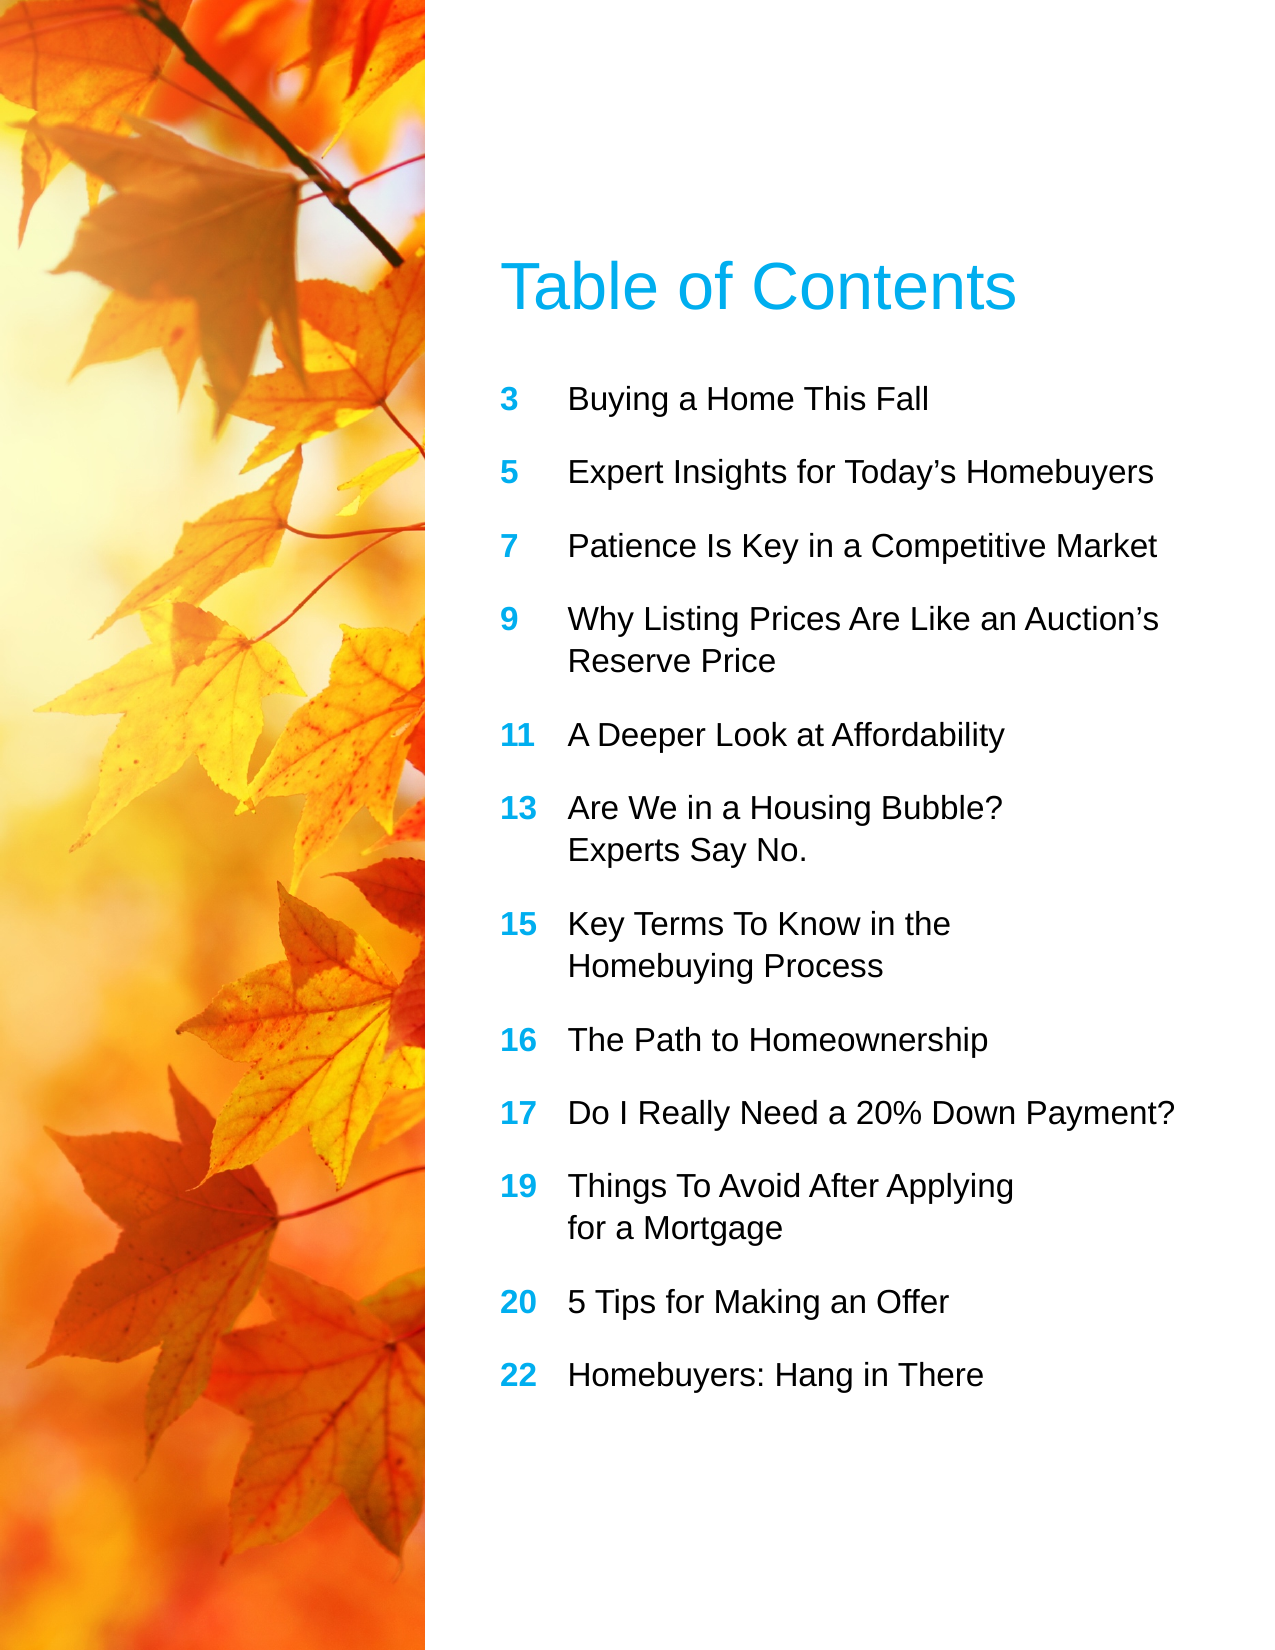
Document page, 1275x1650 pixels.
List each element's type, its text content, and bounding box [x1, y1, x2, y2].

picture [0, 0, 425, 1650]
text_box Table of Contents 3 Buying a Home This Fall 5 Expert Insights for Today’s Homebuyers 7 Patience Is Key in a Competitive Market 9 Why Listing Prices Are Like an Auction’s Reserve Price 11 A Deeper Look at Affordability 13 Are We in a Housing Bubble? Experts Say No. 15 Key Terms To Know in the Homebuying Process 16 The Path to Homeownership 17 Do I Really Need a 20% Down Payment? 19 Things To Avoid After Applying for a Mortgage 20 5 Tips for Making an Offer 22 Homebuyers: Hang in There [500, 0, 1200, 1650]
